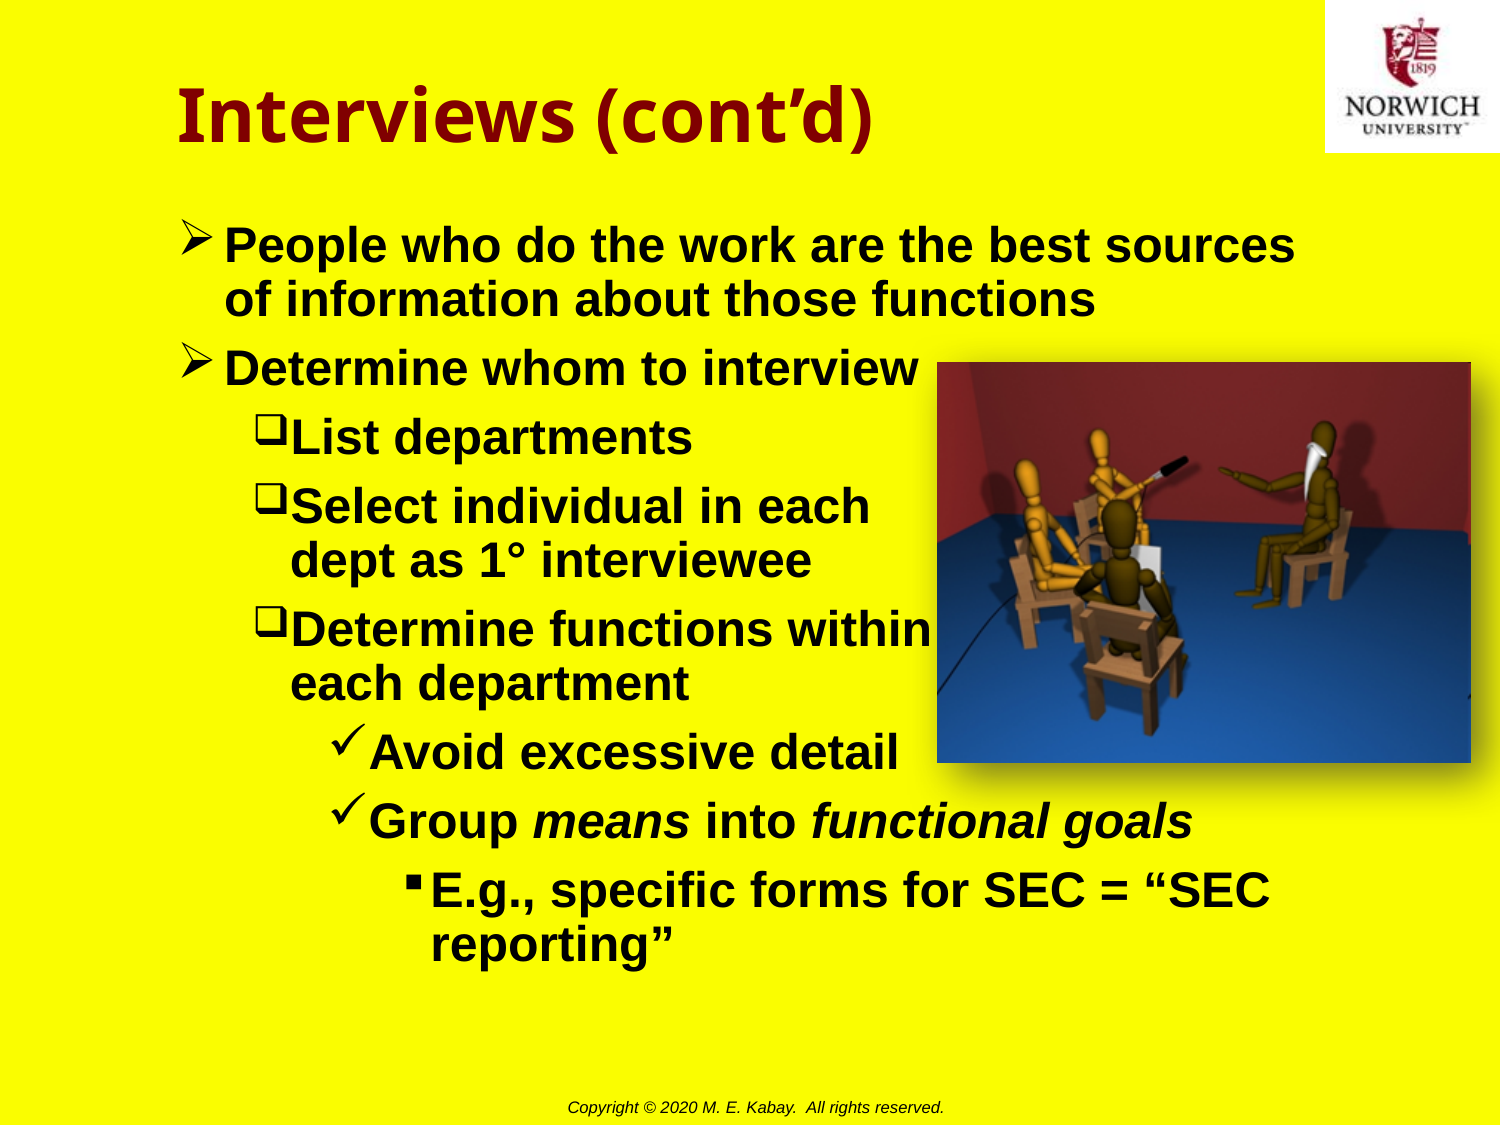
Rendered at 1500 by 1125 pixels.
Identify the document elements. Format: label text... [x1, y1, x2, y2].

picture [937, 362, 1472, 763]
list People who do the work are the best sources of information about those functions Determine whom to interview List departments Select individual in each dept as 1° interviewee Determine functions within each department Avoid excessive detail Group means into functional goals E.g., specific forms for SEC = “SEC reporting” [161, 211, 1339, 1038]
picture [1325, 0, 1500, 153]
title Interviews (cont’d) [161, 24, 1339, 211]
